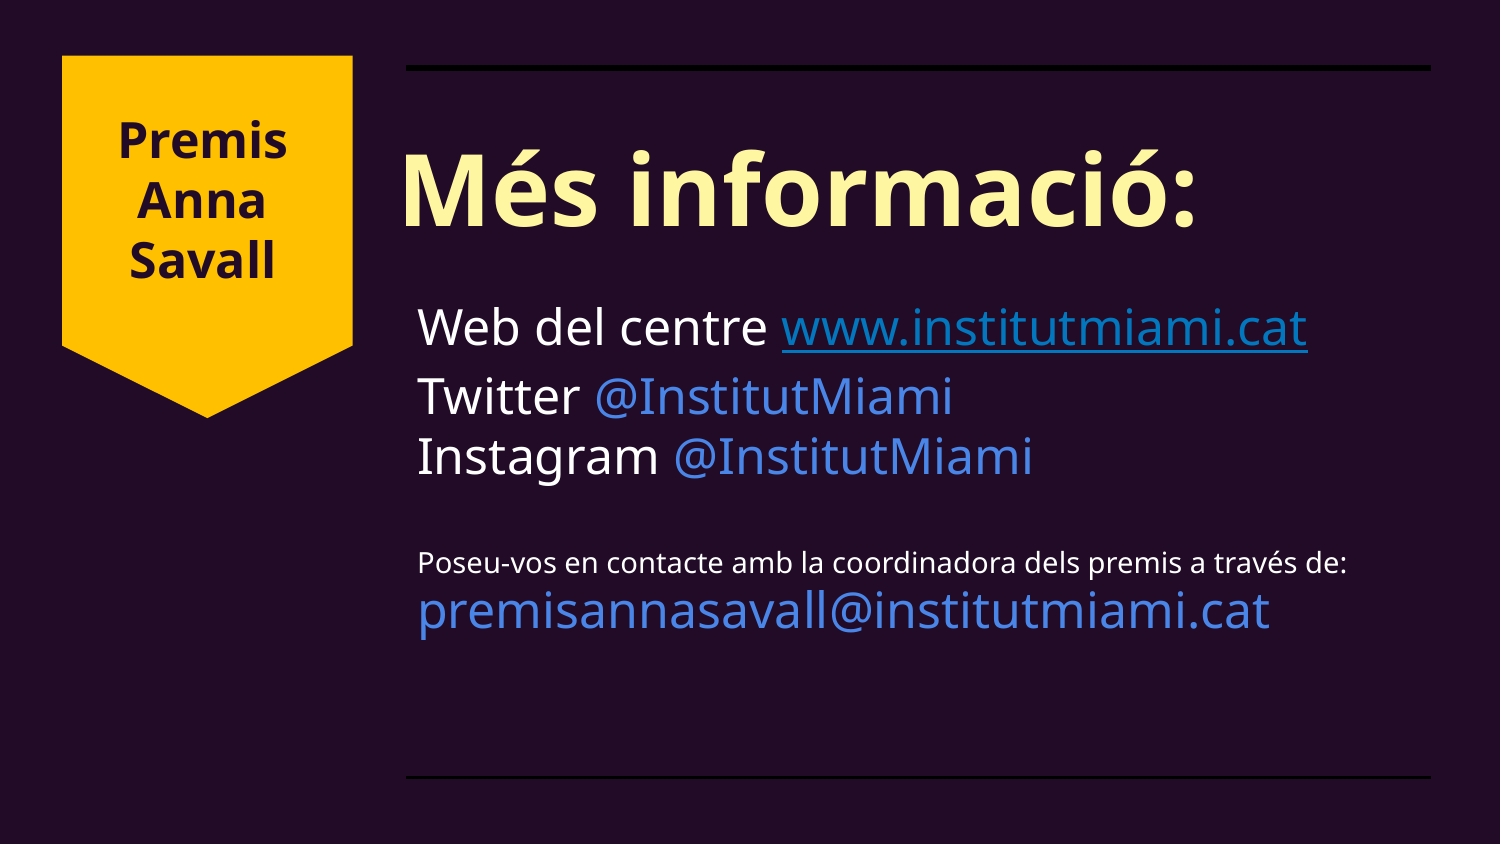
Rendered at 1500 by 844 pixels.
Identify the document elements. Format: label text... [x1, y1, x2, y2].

text_box [62, 55, 353, 419]
text_box Premis Anna Savall [93, 93, 313, 318]
text_box Web del centre www.institutmiami.cat Twitter @InstitutMiami Instagram @InstitutMiami Poseu-vos en contacte amb la coordinadora dels premis a través de: premisannasavall@institutmiami.cat [402, 280, 1465, 728]
list Més informació: [382, 93, 1476, 248]
